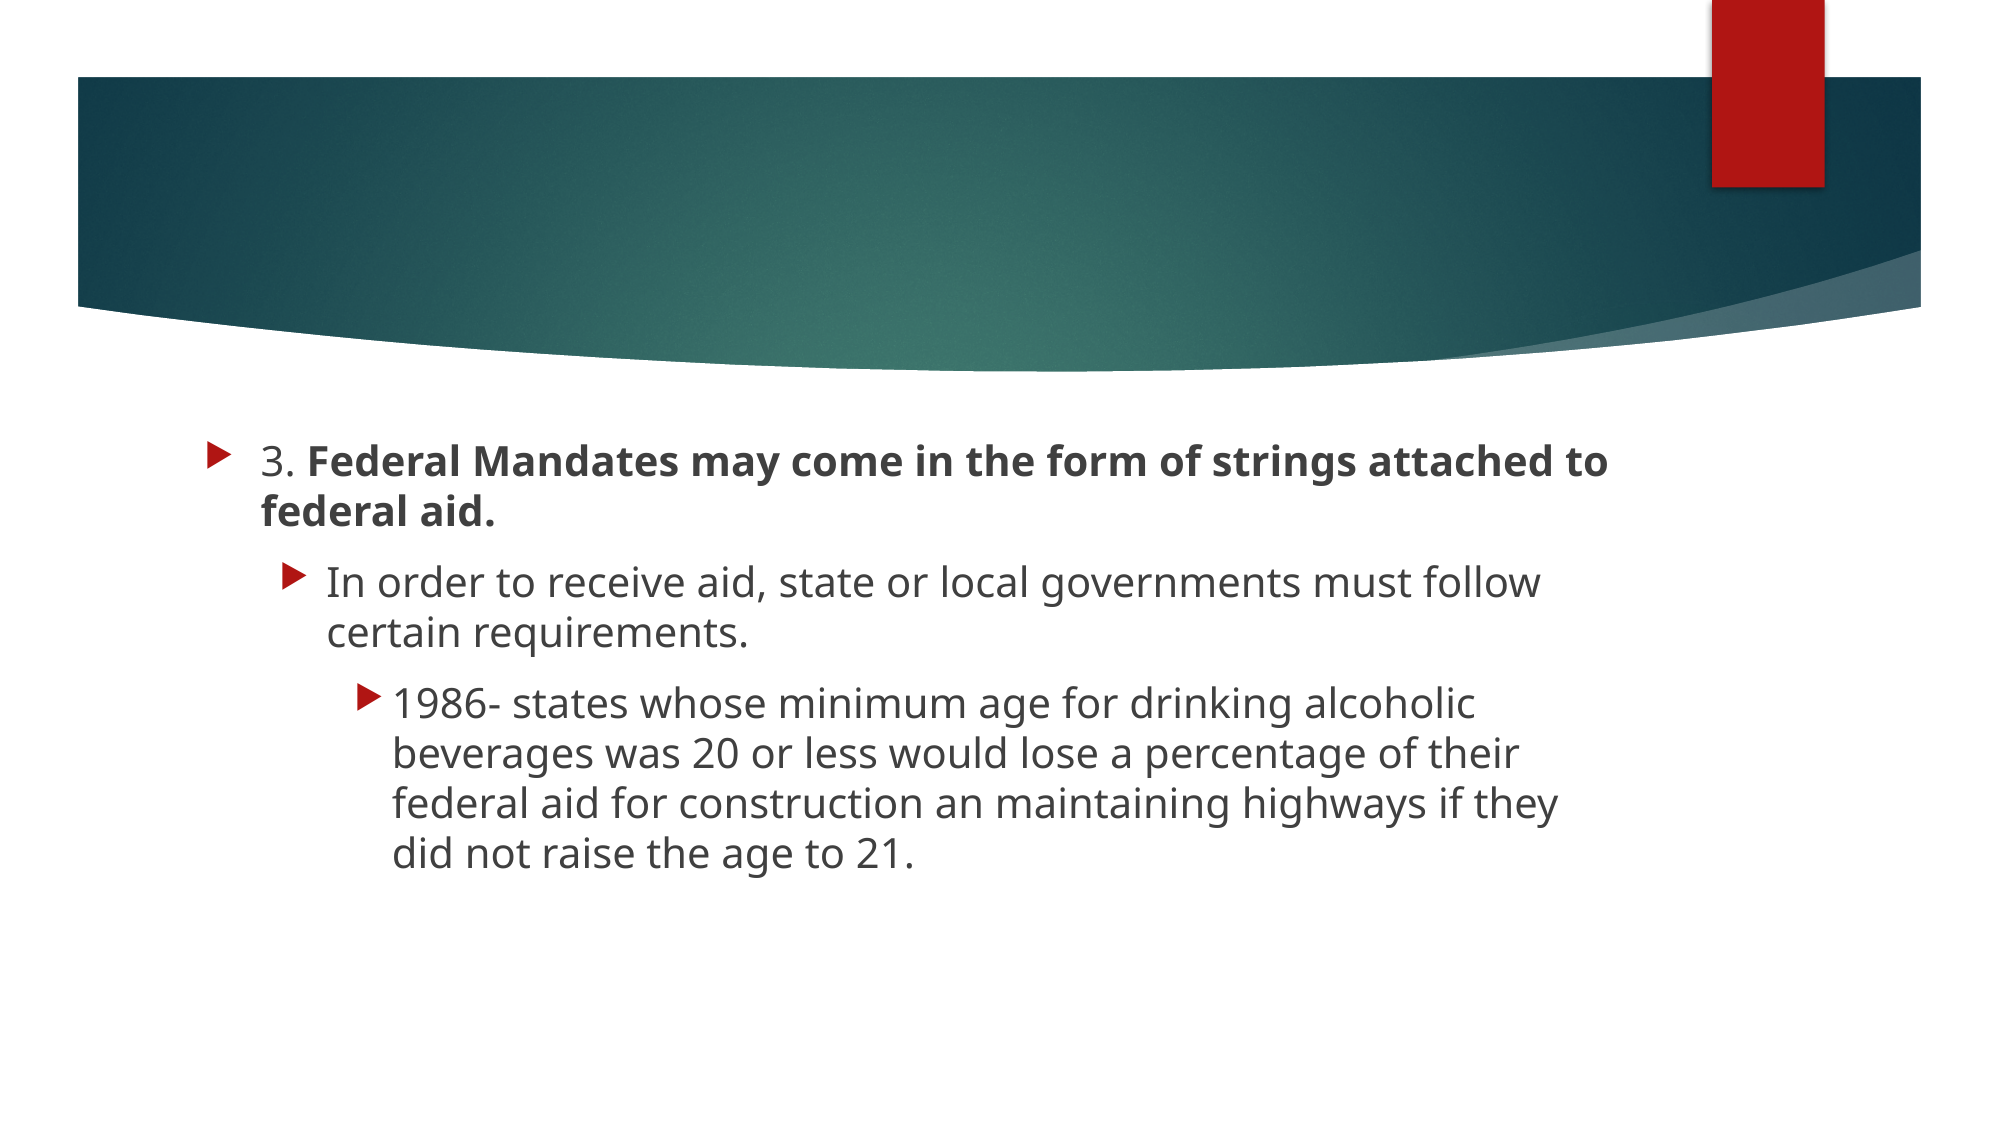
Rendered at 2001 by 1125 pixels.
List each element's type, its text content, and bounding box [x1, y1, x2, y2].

list 3. Federal Mandates may come in the form of strings attached to federal aid. In order to receive aid, state or local governments must follow certain requirements. 1986- states whose minimum age for drinking alcoholic beverages was 20 or less would lose a percentage of their federal aid for construction an maintaining highways if they did not raise the age to 21. [189, 427, 1638, 988]
